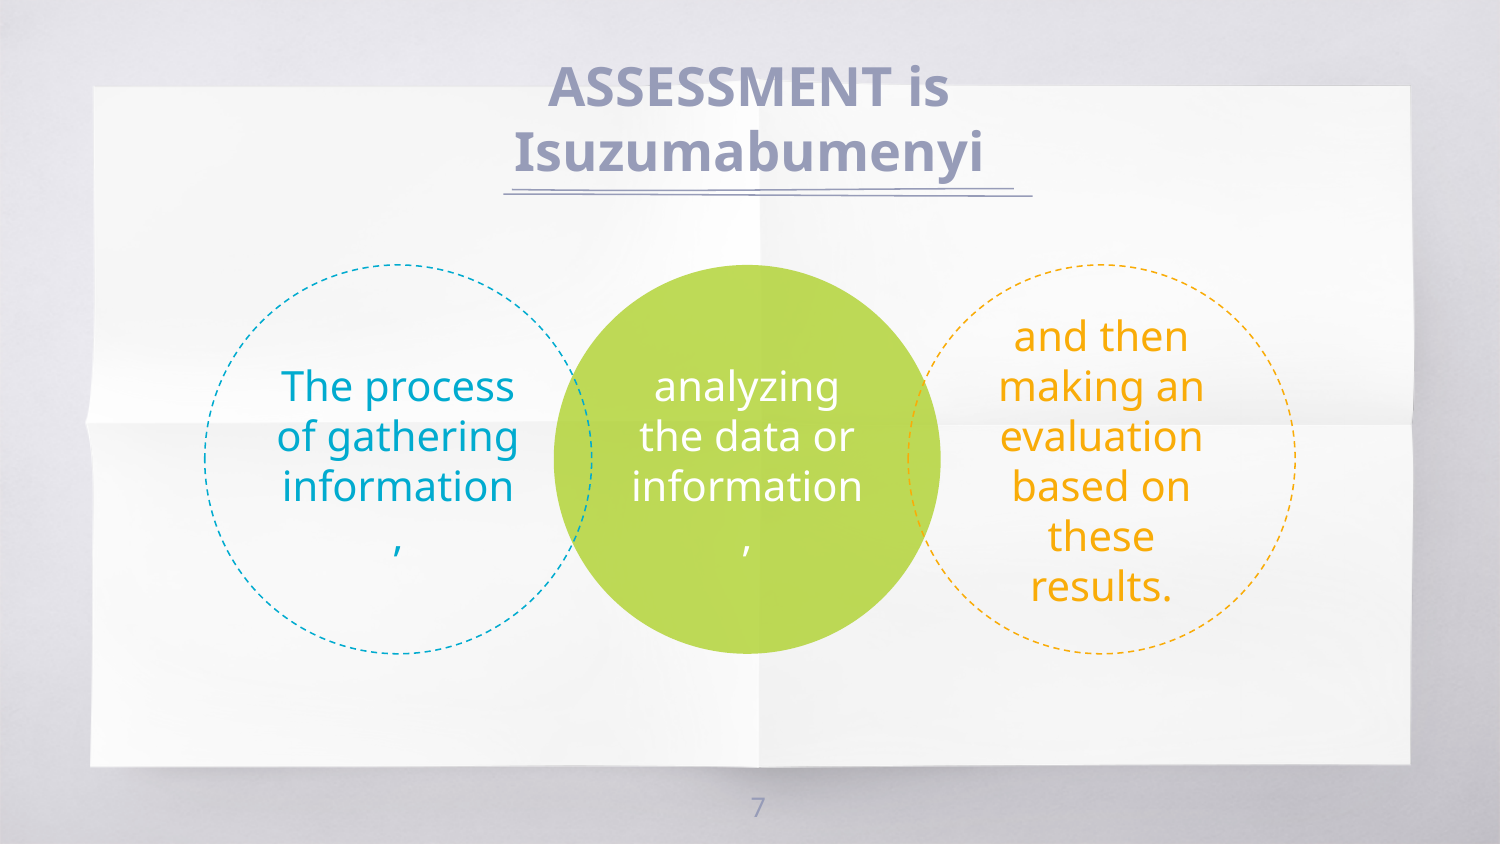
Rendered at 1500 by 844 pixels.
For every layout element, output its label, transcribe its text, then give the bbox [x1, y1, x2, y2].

title ASSESSMENT is Isuzumabumenyi [168, 19, 1332, 197]
text_box The process of gathering information, [204, 264, 592, 654]
picture [0, 0, 1500, 844]
text_box and then making an evaluation based on these results. [908, 264, 1296, 654]
text_box analyzing the data or information, [573, 264, 924, 654]
slide_number 7 [713, 775, 804, 825]
